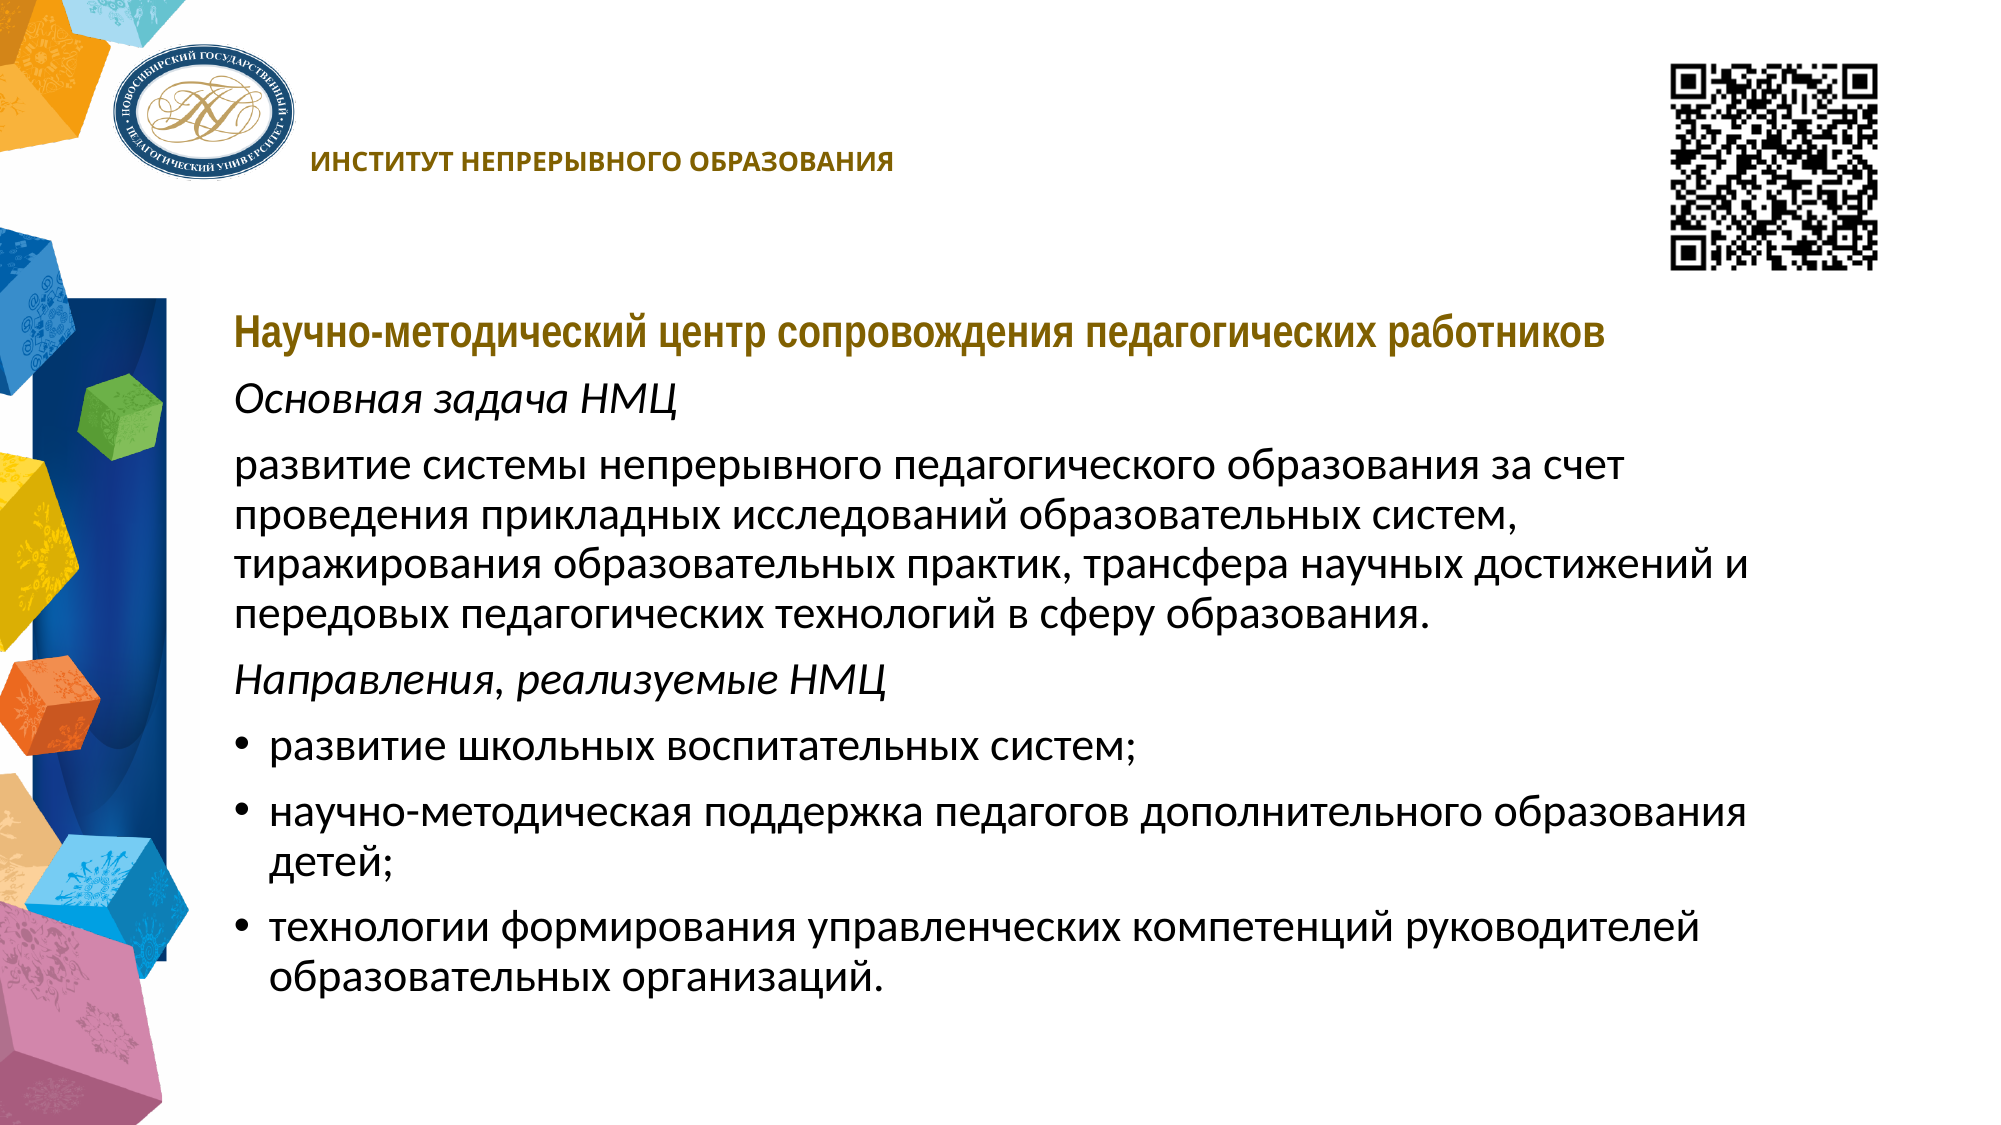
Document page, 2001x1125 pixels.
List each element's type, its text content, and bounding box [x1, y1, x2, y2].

title ИНСТИТУТ НЕПРЕРЫВНОГО ОБРАЗОВАНИЯ [296, 59, 1649, 278]
picture [1651, 44, 1898, 291]
list Научно-методический центр сопровождения педагогических работников Основная задача НМЦ развитие системы непрерывного педагогического образования за счет проведения прикладных исследований образовательных систем, тиражирования образовательных практик, трансфера научных достижений и передовых педагогических технологий в сферу образования. Направления, реализуемые НМЦ развитие школьных воспитательных систем; научно-методическая поддержка педагогов дополнительного образования детей; технологии формирования управленческих компетенций руководителей образовательных организаций. [296, 300, 1840, 1015]
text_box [0, 0, 296, 1125]
